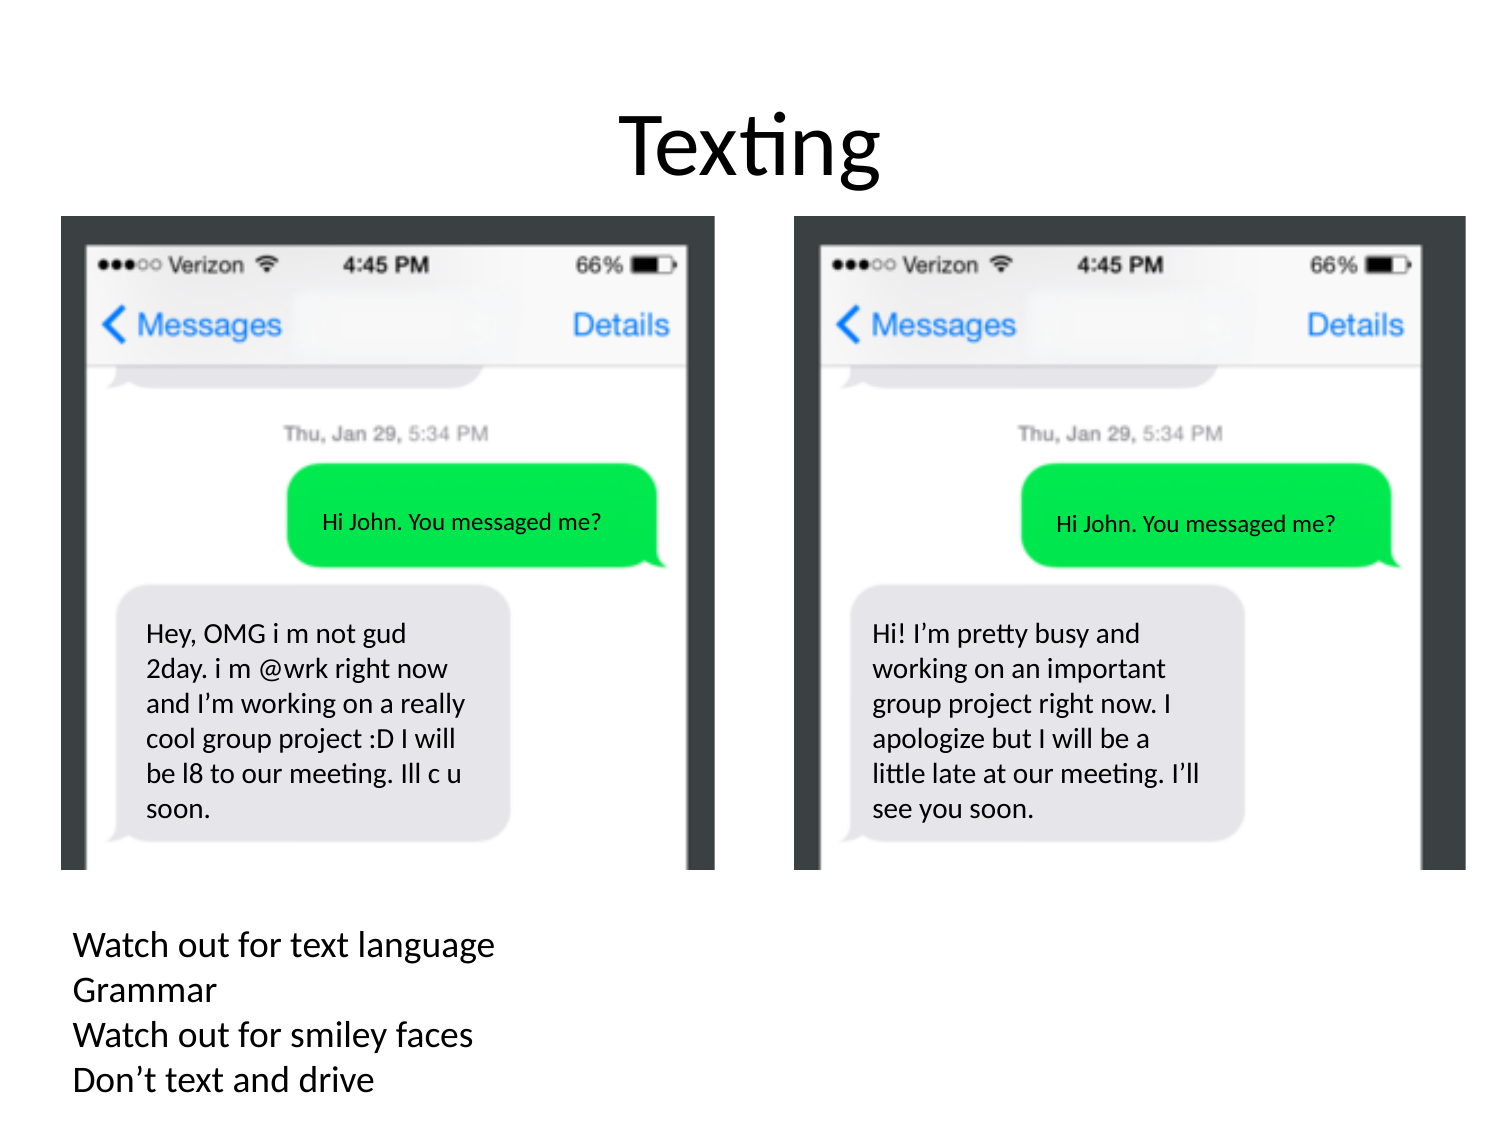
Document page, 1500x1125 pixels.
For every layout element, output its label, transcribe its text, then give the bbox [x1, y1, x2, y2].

picture [60, 216, 715, 870]
title Texting [75, 45, 1425, 233]
picture [793, 216, 1466, 870]
text_box Watch out for text language Grammar Watch out for smiley faces Don’t text and drive [57, 912, 1466, 1107]
